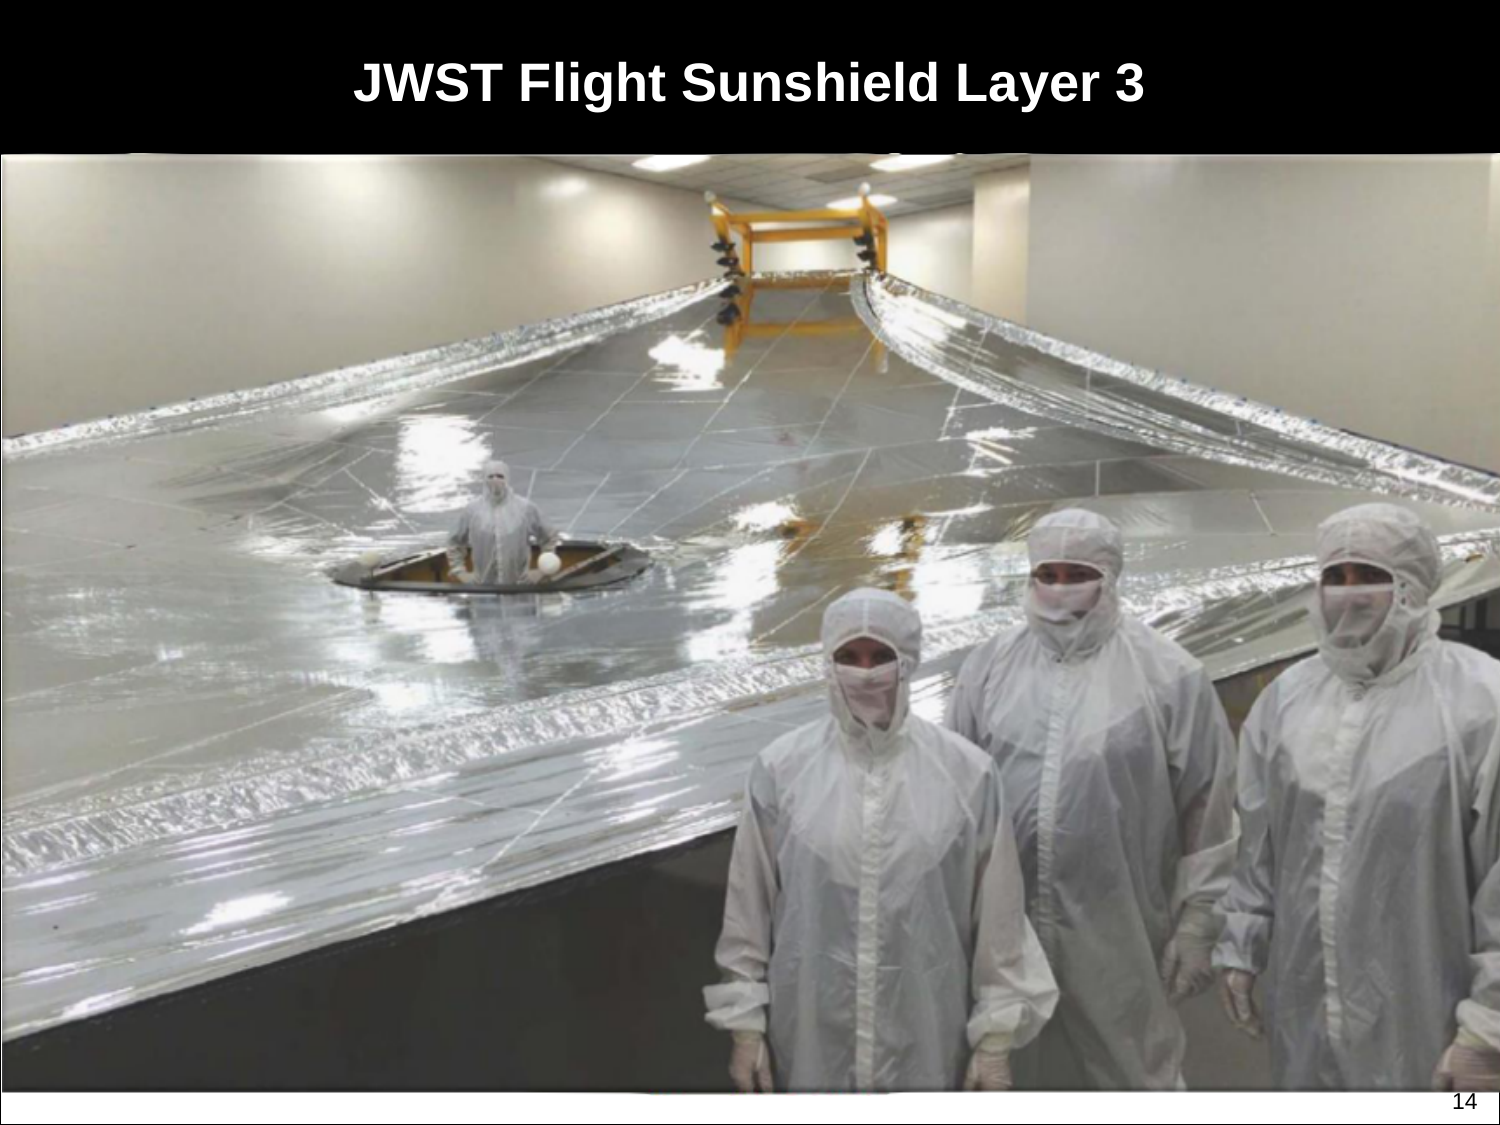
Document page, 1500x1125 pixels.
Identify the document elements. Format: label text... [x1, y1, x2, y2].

text_box JWST Flight Sunshield Layer 3 [0, 0, 1500, 154]
picture [1, 153, 1500, 1097]
